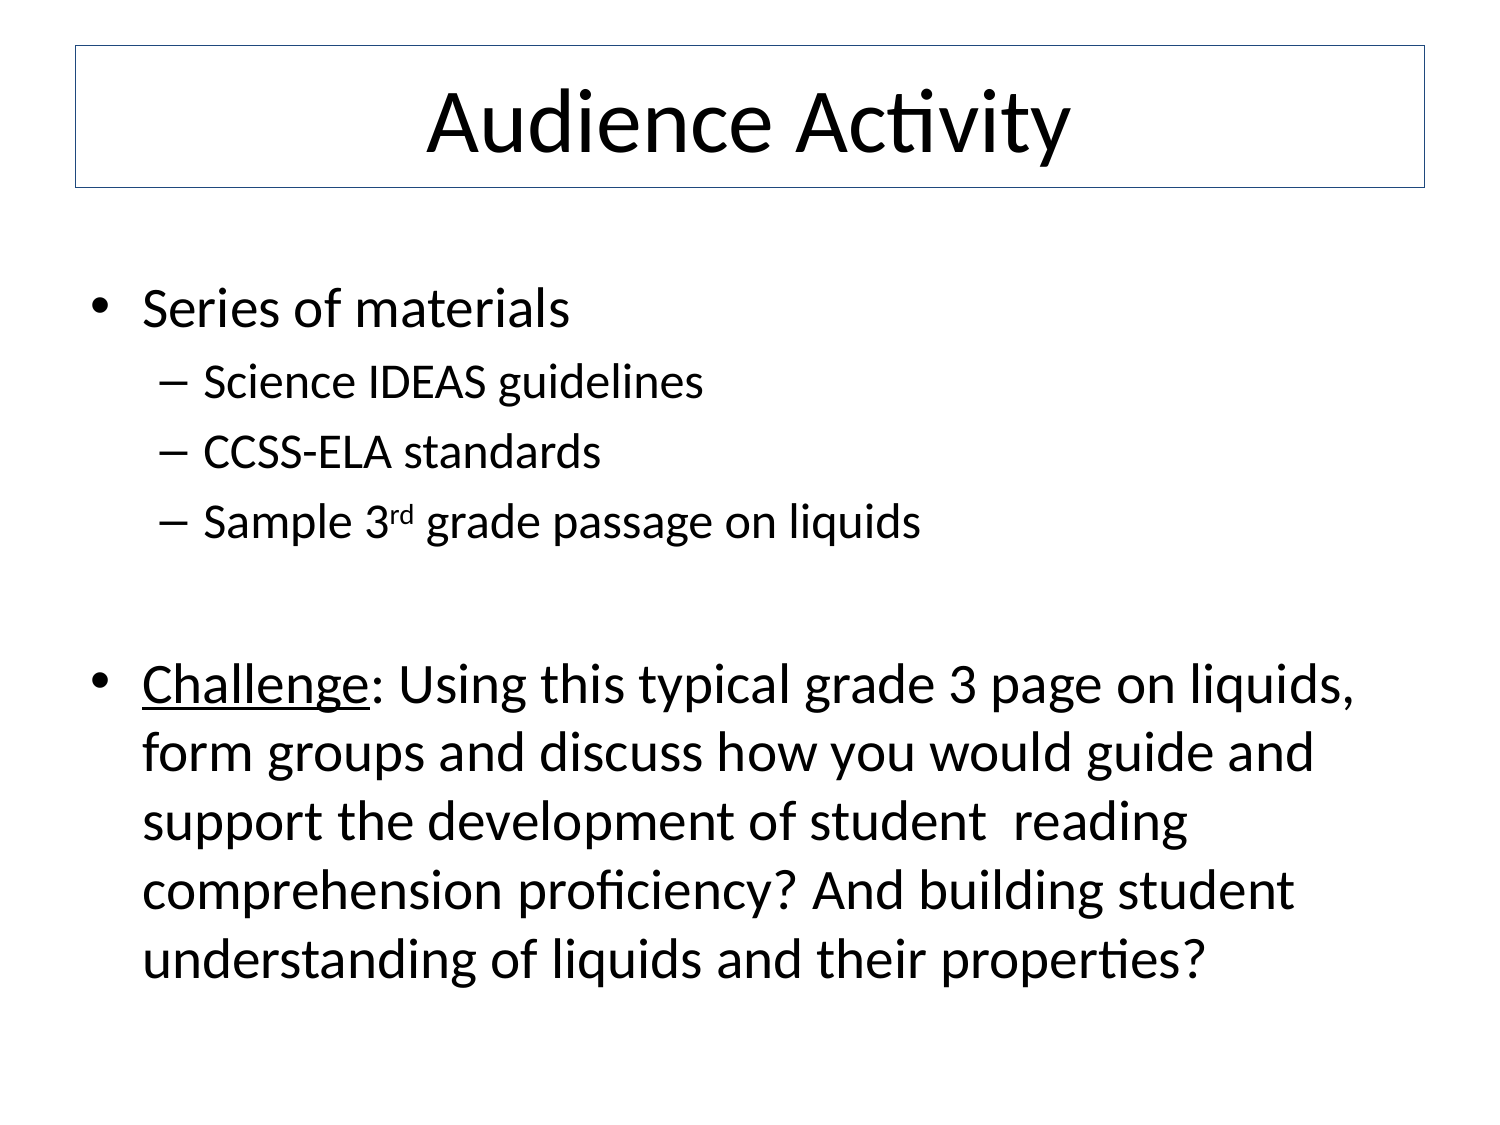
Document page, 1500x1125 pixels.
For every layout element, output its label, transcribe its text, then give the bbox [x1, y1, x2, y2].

list Series of materials Science IDEAS guidelines CCSS-ELA standards Sample 3rd grade passage on liquids Challenge: Using this typical grade 3 page on liquids, form groups and discuss how you would guide and support the development of student reading comprehension proficiency? And building student understanding of liquids and their properties? [75, 262, 1425, 1005]
title Audience Activity [75, 45, 1425, 188]
